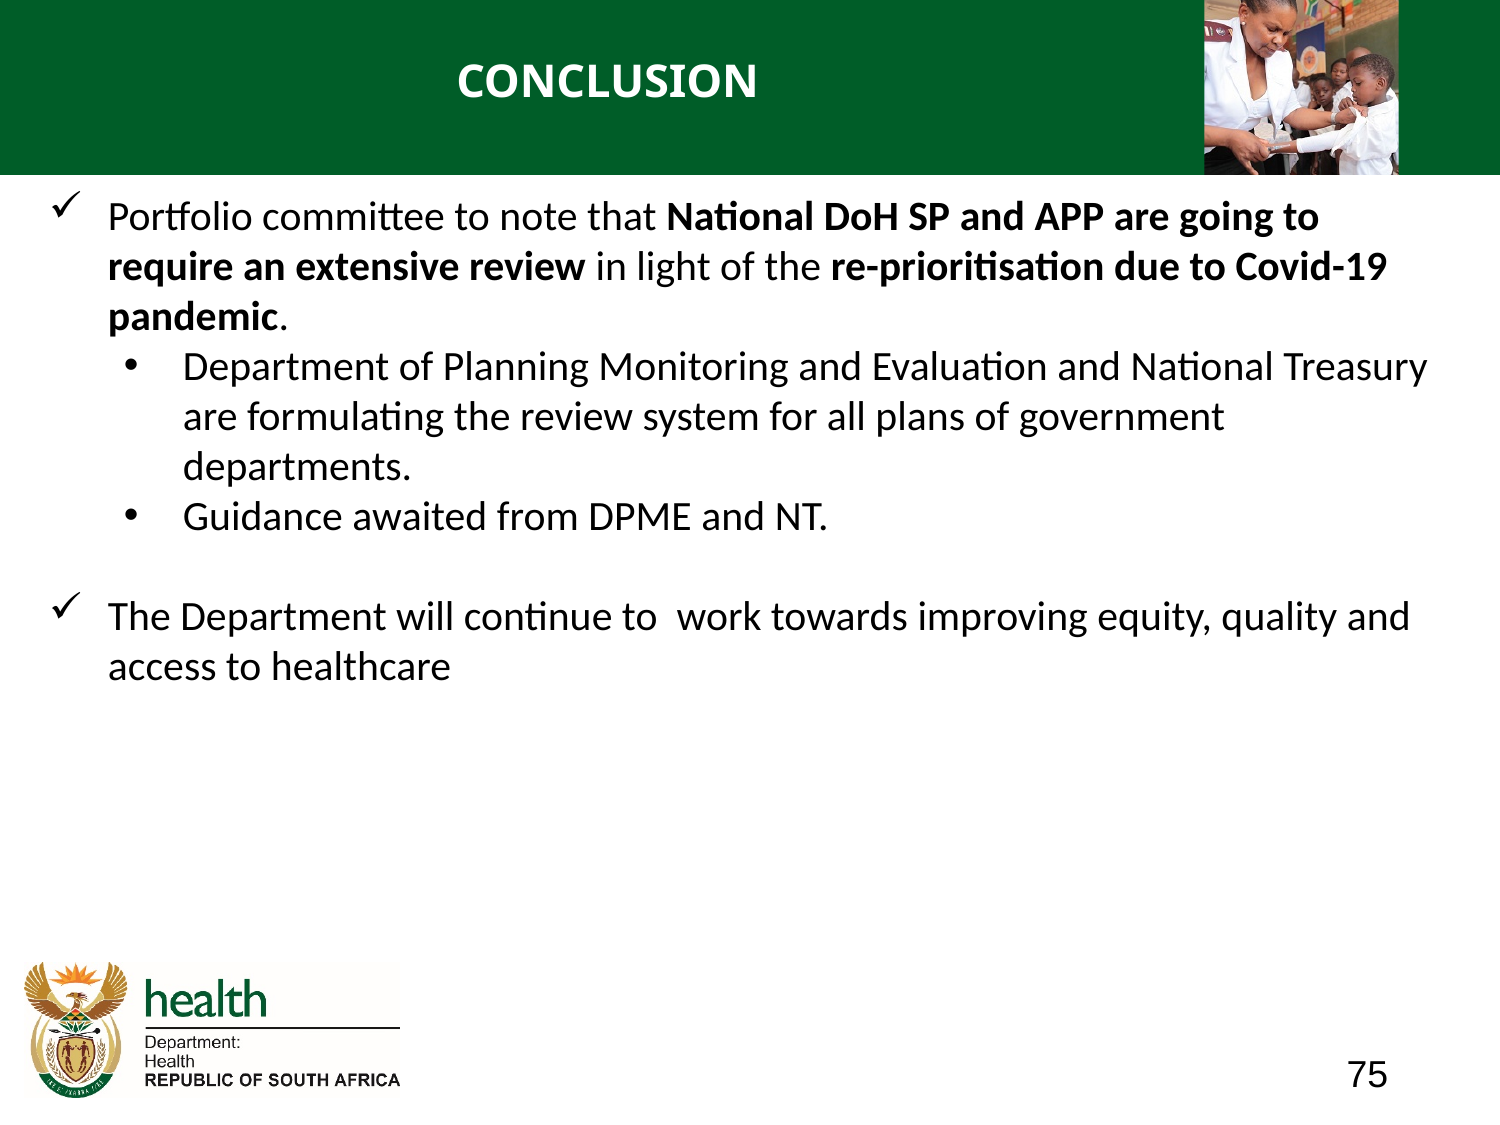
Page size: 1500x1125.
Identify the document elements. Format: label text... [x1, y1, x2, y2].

title CONCLUSION [75, 45, 1140, 164]
text_box Portfolio committee to note that National DoH SP and APP are going to require an extensive review in light of the re-prioritisation due to Covid-19 pandemic. Department of Planning Monitoring and Evaluation and National Treasury are formulating the review system for all plans of government departments. Guidance awaited from DPME and NT. The Department will continue to work towards improving equity, quality and access to healthcare [34, 164, 1466, 797]
picture [1204, 0, 1399, 164]
picture [24, 962, 400, 1098]
